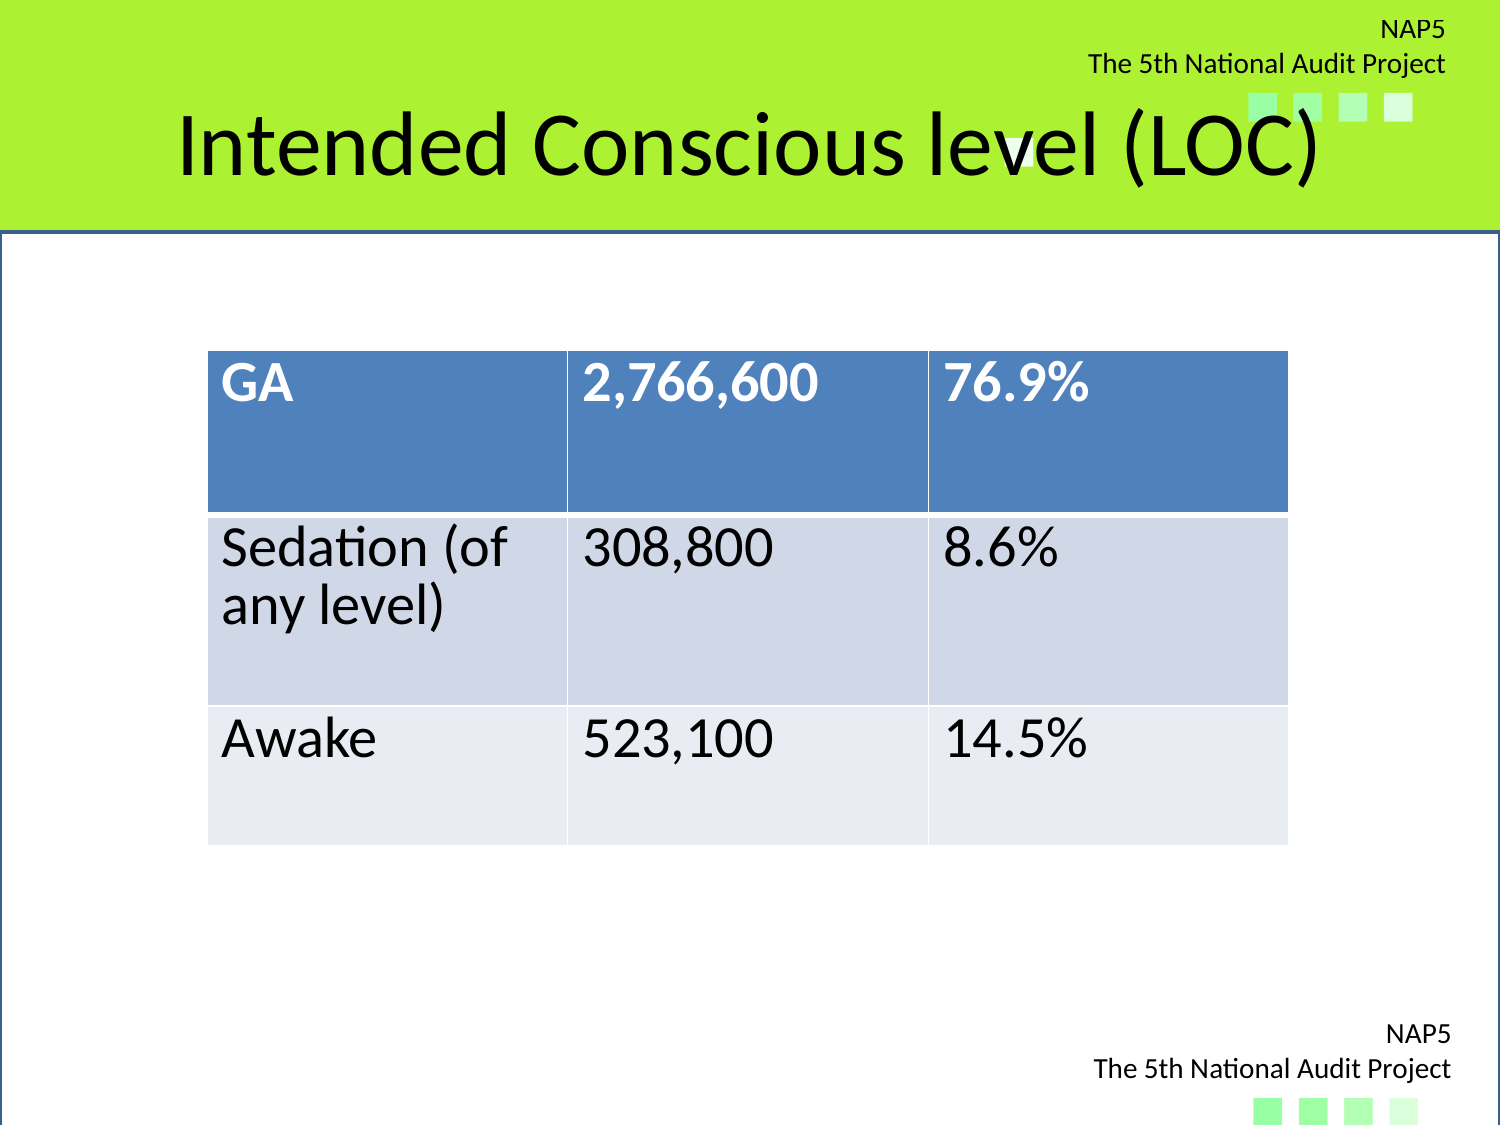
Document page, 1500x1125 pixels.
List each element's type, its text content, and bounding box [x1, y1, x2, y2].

table_cell 308,800 [568, 518, 928, 705]
table_cell Sedation (of any level) [208, 518, 567, 705]
title Intended Conscious level (LOC) [75, 45, 1425, 233]
table_header GA [208, 351, 567, 512]
table_header 2,766,600 [568, 351, 928, 512]
table_cell Awake [208, 707, 567, 845]
table_cell 523,100 [568, 707, 928, 845]
table_cell 14.5% [929, 707, 1288, 845]
table_header 76.9% [929, 351, 1288, 512]
table_cell 8.6% [929, 518, 1288, 705]
